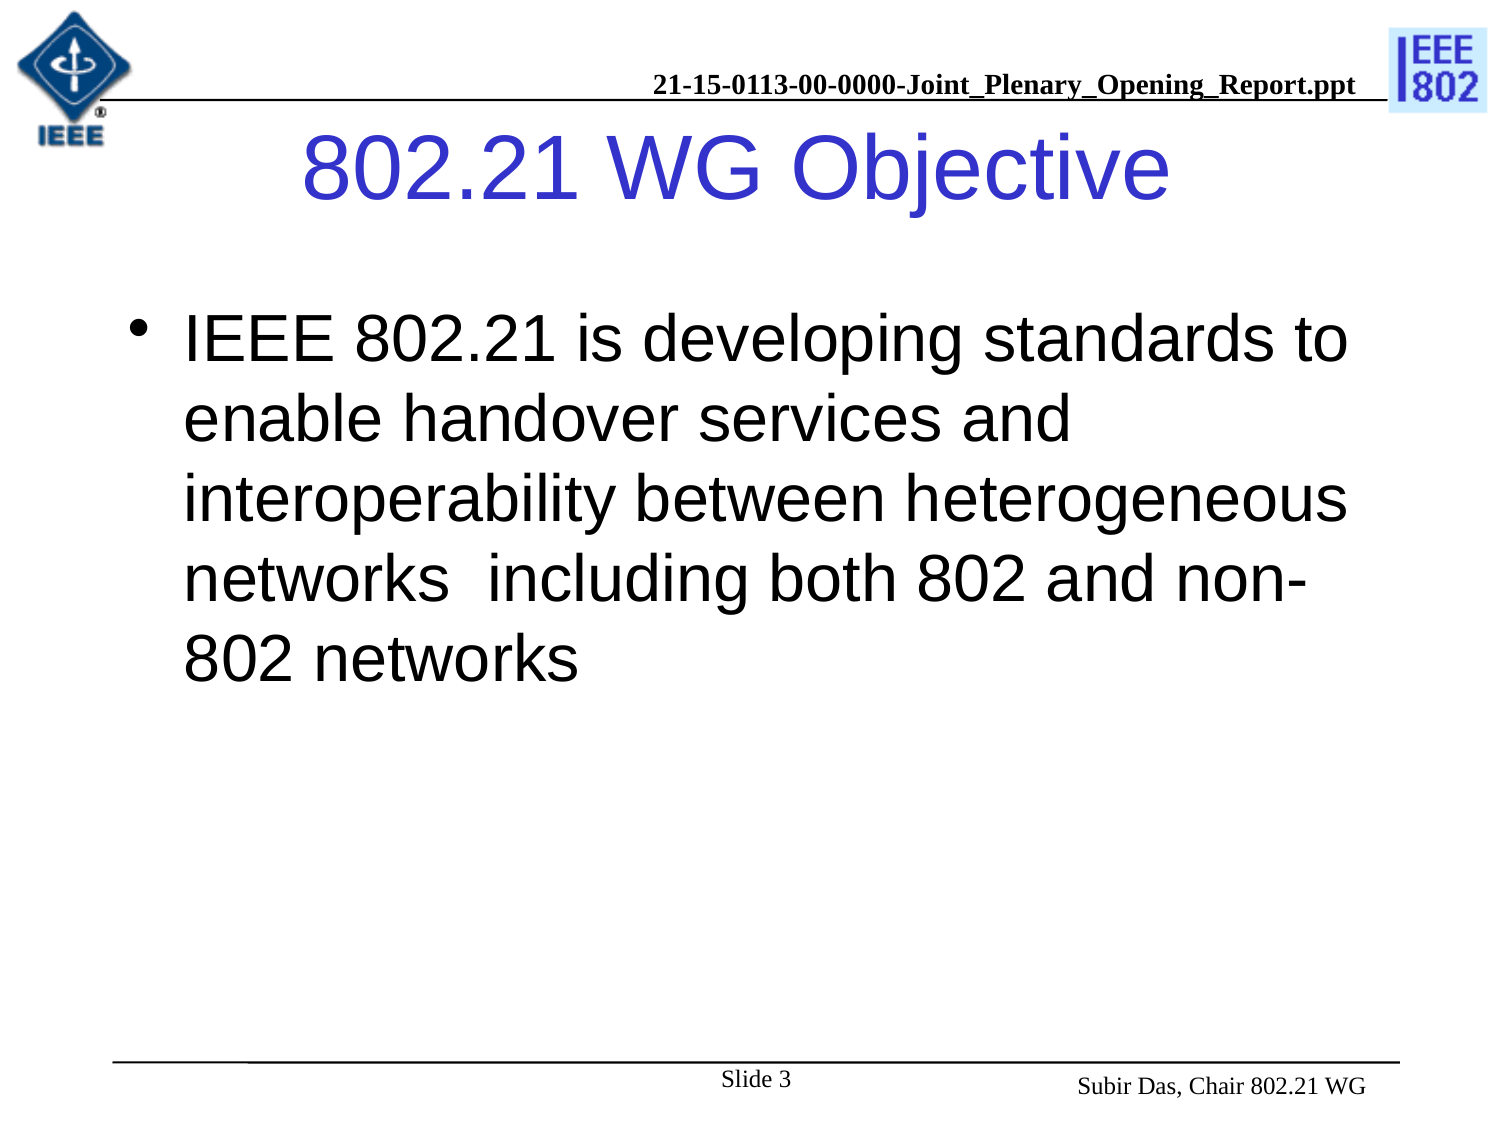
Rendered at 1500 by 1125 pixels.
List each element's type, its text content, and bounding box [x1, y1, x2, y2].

text_box Subir Das, Chair 802.21 WG [1050, 1062, 1412, 1106]
slide_number Slide 3 [712, 1061, 800, 1093]
title 802.21 WG Objective [112, 99, 1388, 226]
picture [12, 9, 137, 150]
picture [1374, 9, 1499, 138]
list IEEE 802.21 is developing standards to enable handover services and interoperability between heterogeneous networks including both 802 and non-802 networks [112, 287, 1426, 838]
